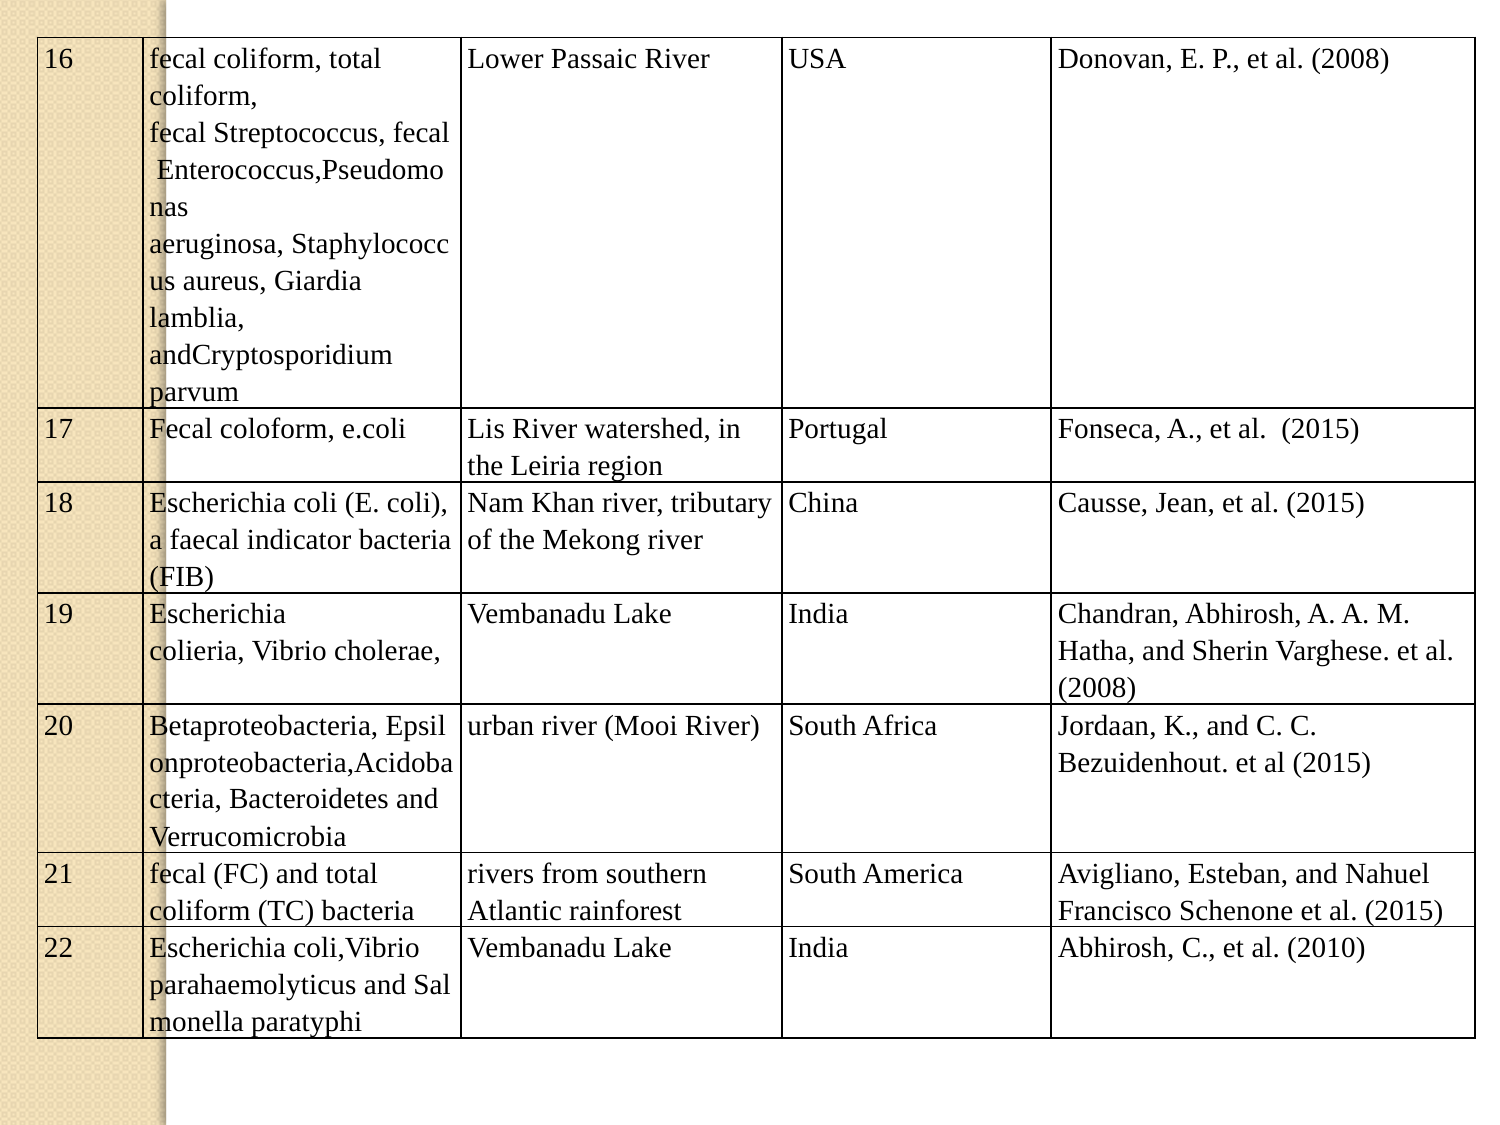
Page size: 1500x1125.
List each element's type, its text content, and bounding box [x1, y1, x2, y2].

table_cell 19 [38, 594, 142, 703]
table_cell Escherichia coli,Vibrio parahaemolyticus and Salmonella paratyphi [144, 927, 460, 1037]
table_cell Jordaan, K., and C. C. Bezuidenhout. et al (2015) [1052, 705, 1474, 852]
table_cell Escherichia coli (E. coli), a faecal indicator bacteria (FIB) [144, 483, 460, 592]
table_cell 17 [38, 409, 142, 481]
table_header Lower Passaic River [462, 38, 781, 407]
table_cell 18 [38, 483, 142, 592]
table_cell Betaproteobacteria, Epsilonproteobacteria,Acidobacteria, Bacteroidetes and Verrucomicrobia [144, 705, 460, 852]
table_header 16 [38, 38, 142, 407]
table_cell Escherichia colieria, Vibrio cholerae, [144, 594, 460, 703]
table_header USA [783, 38, 1050, 407]
table_cell Avigliano, Esteban, and Nahuel Francisco Schenone et al. (2015) [1052, 853, 1474, 926]
table_cell rivers from southern Atlantic rainforest [462, 853, 781, 926]
table_header fecal coliform, total coliform, fecal Streptococcus, fecal Enterococcus,Pseudomonas aeruginosa, Staphylococcus aureus, Giardia lamblia, andCryptosporidium parvum [144, 38, 460, 407]
table_cell India [783, 594, 1050, 703]
table_cell South America [783, 853, 1050, 926]
table_cell Causse, Jean, et al. (2015) [1052, 483, 1474, 592]
table_cell Fonseca, A., et al. (2015) [1052, 409, 1474, 481]
table_header Donovan, E. P., et al. (2008) [1052, 38, 1474, 407]
table_cell urban river (Mooi River) [462, 705, 781, 852]
table_cell 22 [38, 927, 142, 1037]
table_cell 20 [38, 705, 142, 852]
table_cell Vembanadu Lake [462, 594, 781, 703]
table_cell Fecal coloform, e.coli [144, 409, 460, 481]
table_cell South Africa [783, 705, 1050, 852]
table_cell Lis River watershed, in the Leiria region [462, 409, 781, 481]
table_cell Nam Khan river, tributary of the Mekong river [462, 483, 781, 592]
table_cell China [783, 483, 1050, 592]
table_cell Portugal [783, 409, 1050, 481]
table_cell fecal (FC) and total coliform (TC) bacteria [144, 853, 460, 926]
table_cell India [783, 927, 1050, 1037]
table_cell Abhirosh, C., et al. (2010) [1052, 927, 1474, 1037]
table_cell Vembanadu Lake [462, 927, 781, 1037]
table_cell Chandran, Abhirosh, A. A. M. Hatha, and Sherin Varghese. et al. (2008) [1052, 594, 1474, 703]
table_cell 21 [38, 853, 142, 926]
